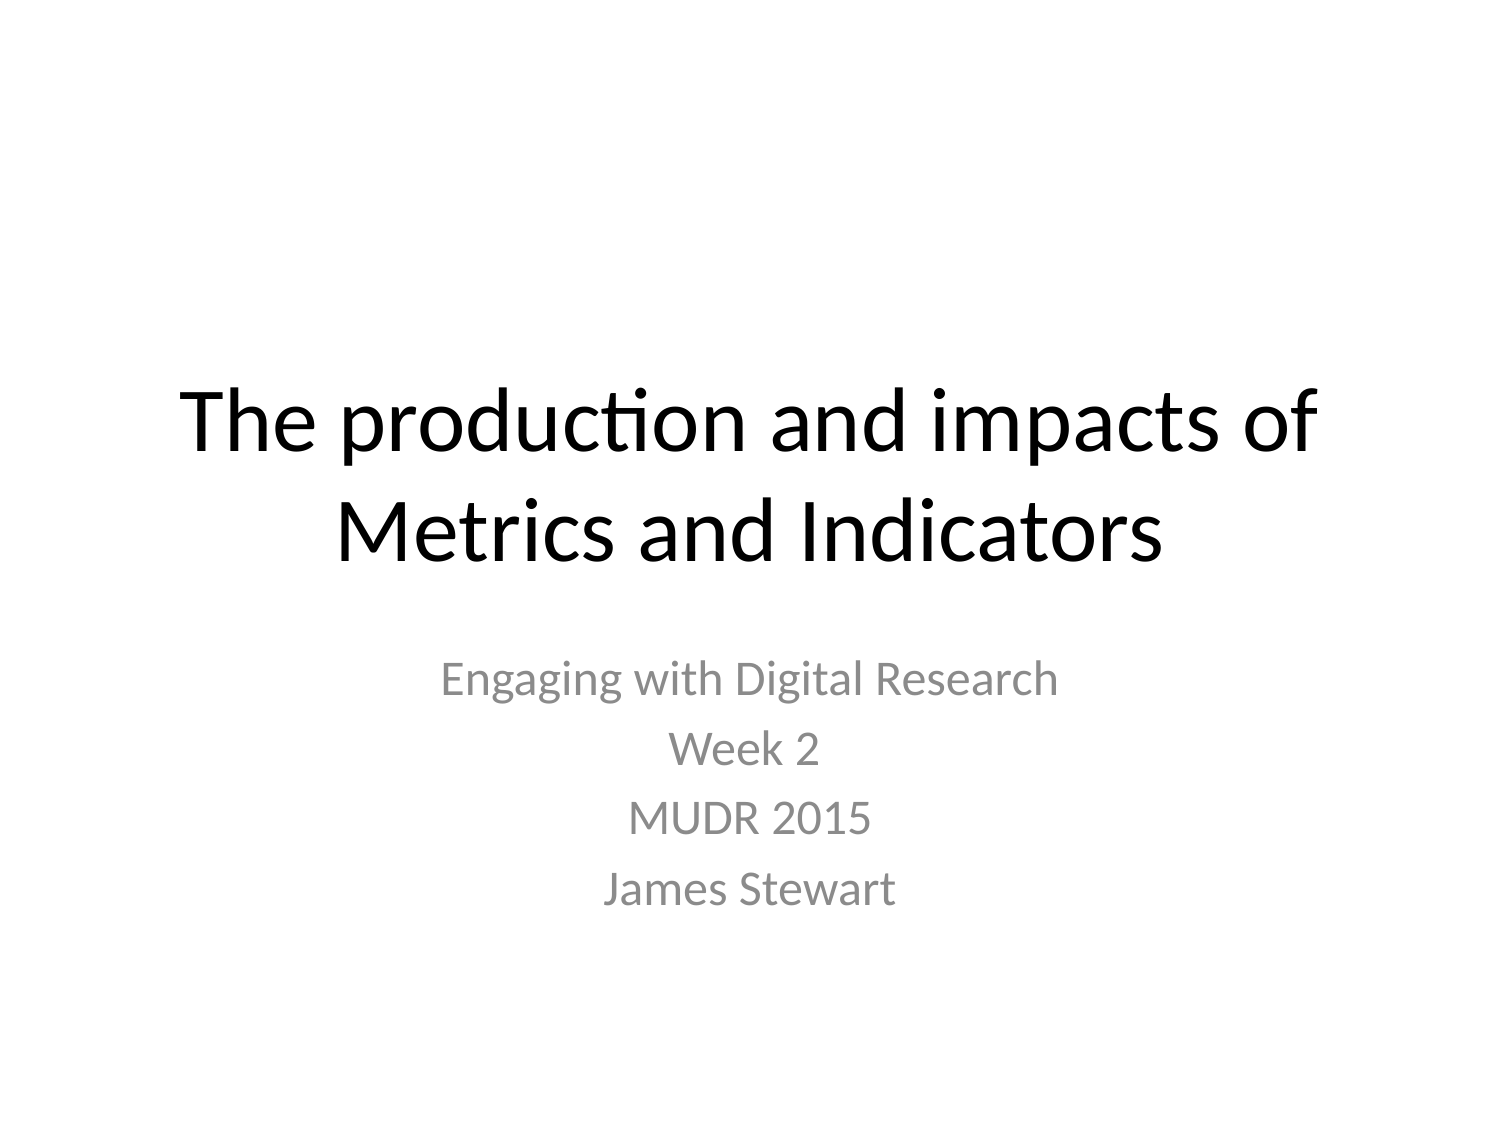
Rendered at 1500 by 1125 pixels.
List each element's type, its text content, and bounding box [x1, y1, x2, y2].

title The production and impacts of Metrics and Indicators [112, 349, 1388, 591]
subtitle Engaging with Digital Research Week 2 MUDR 2015 James Stewart [225, 637, 1275, 925]
